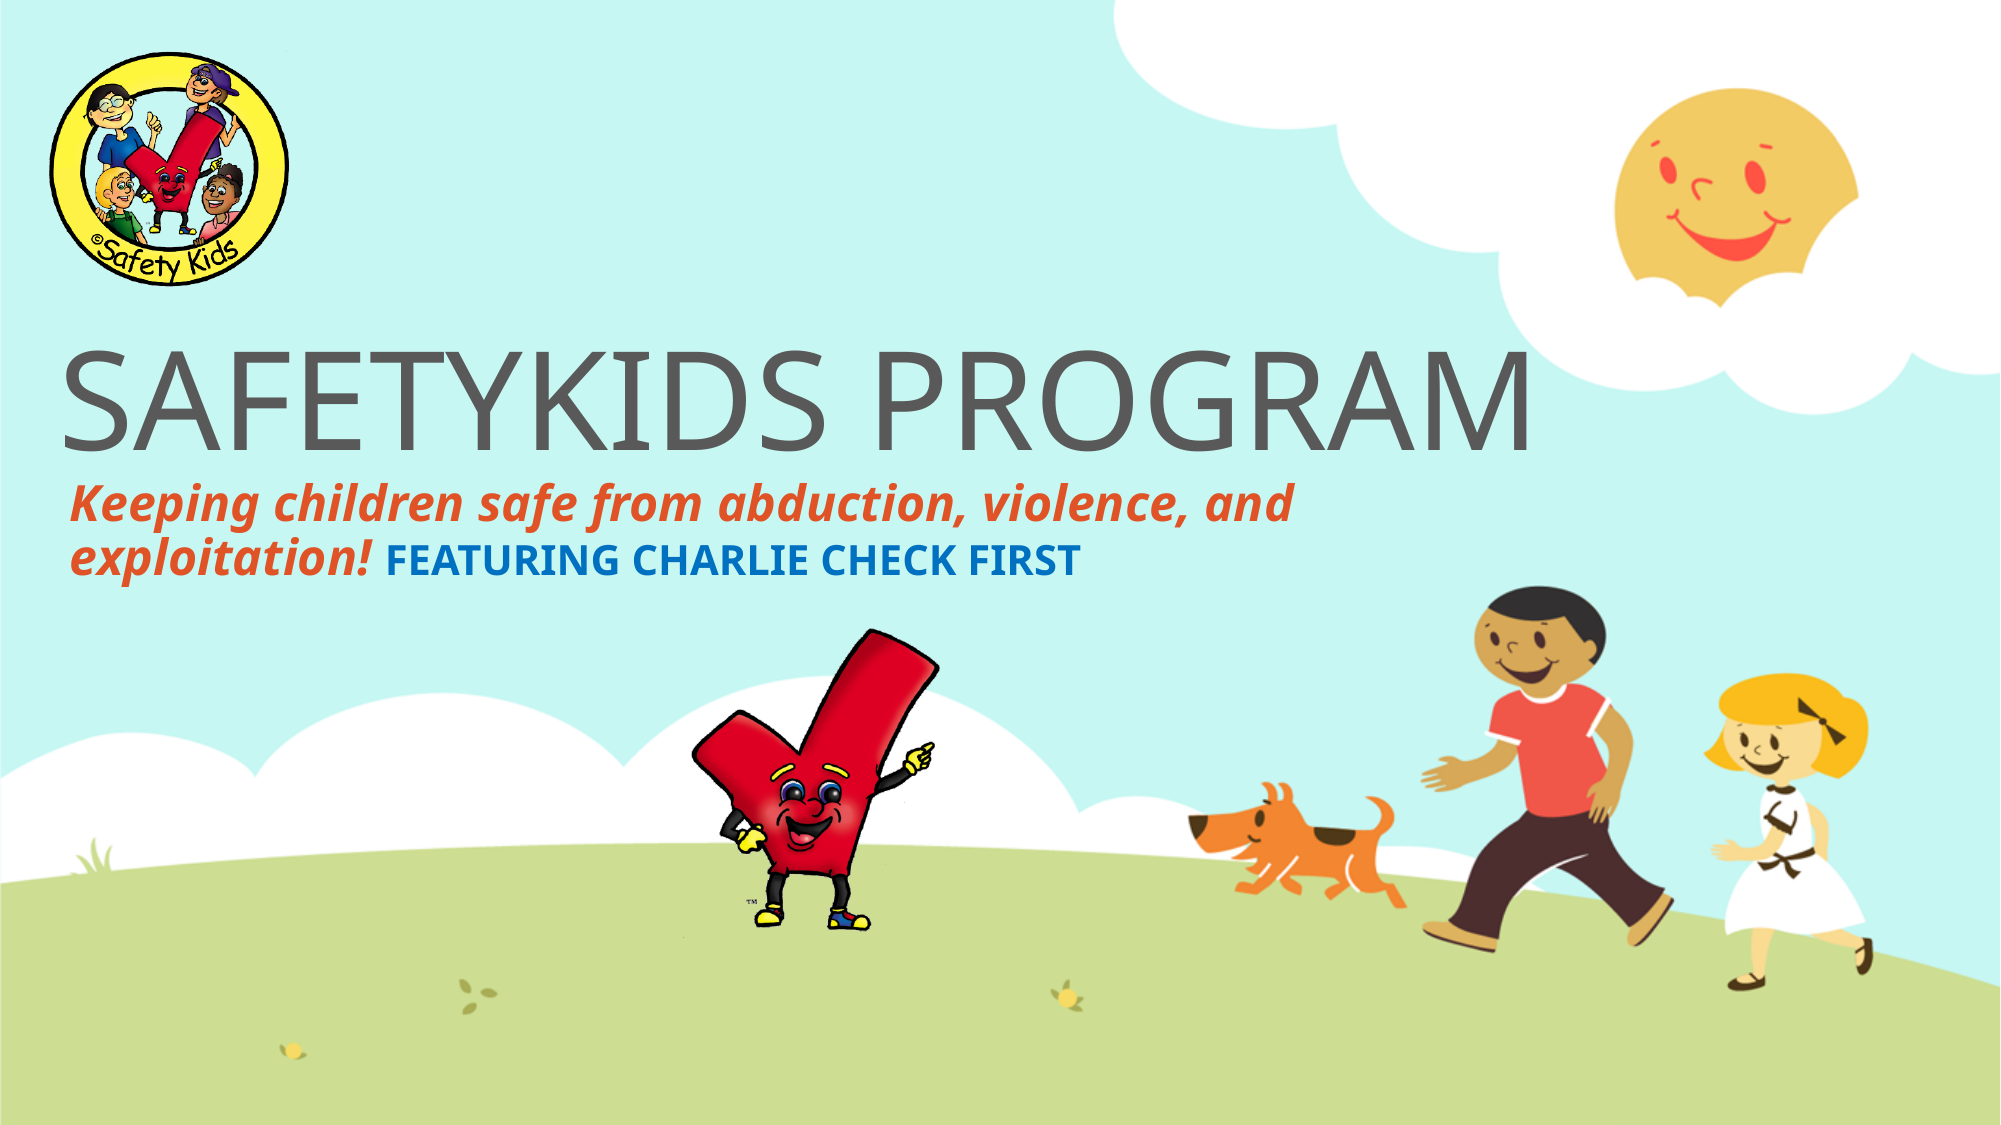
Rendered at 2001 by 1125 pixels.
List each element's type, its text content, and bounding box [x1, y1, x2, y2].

subtitle Keeping children safe from abduction, violence, and exploitation! FEATURING CHARLIE CHECK FIRST [54, 470, 1579, 608]
title SAFETYKIDS PROGRAM [43, 277, 1567, 485]
picture [0, 0, 2001, 1125]
